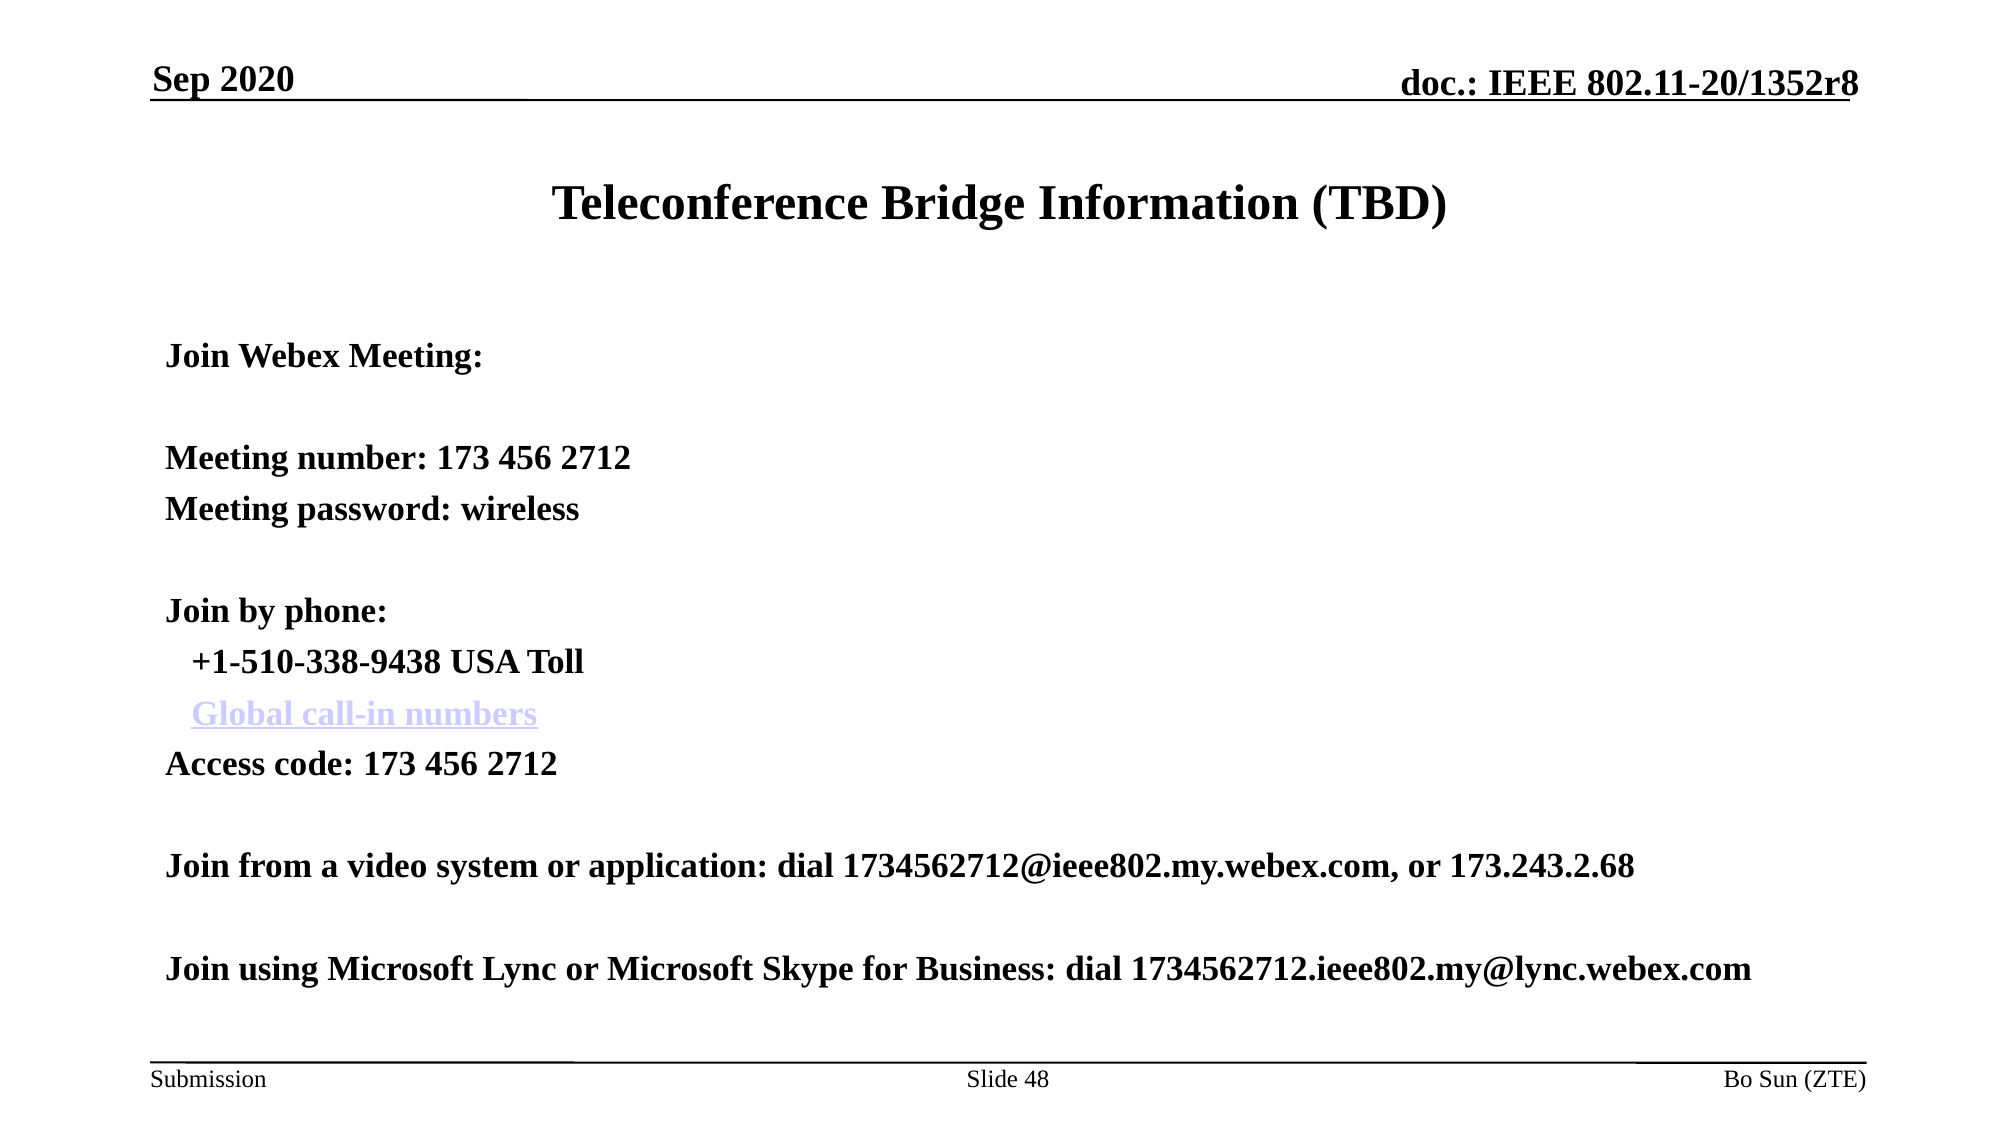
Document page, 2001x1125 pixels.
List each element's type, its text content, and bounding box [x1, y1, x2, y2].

list Join Webex Meeting: Meeting number: 173 456 2712 Meeting password: wireless Join by phone: +1-510-338-9438 USA Toll Global call-in numbers Access code: 173 456 2712 Join from a video system or application: dial 1734562712@ieee802.my.webex.com, or 173.243.2.68 Join using Microsoft Lync or Microsoft Skype for Business: dial 1734562712.ieee802.my@lync.webex.com [149, 324, 1850, 1000]
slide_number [152, 54, 563, 100]
slide_number Slide 48 [949, 1061, 1067, 1123]
title Teleconference Bridge Information (TBD) [149, 112, 1850, 288]
footer Bo Sun (ZTE) [1169, 1061, 1867, 1093]
